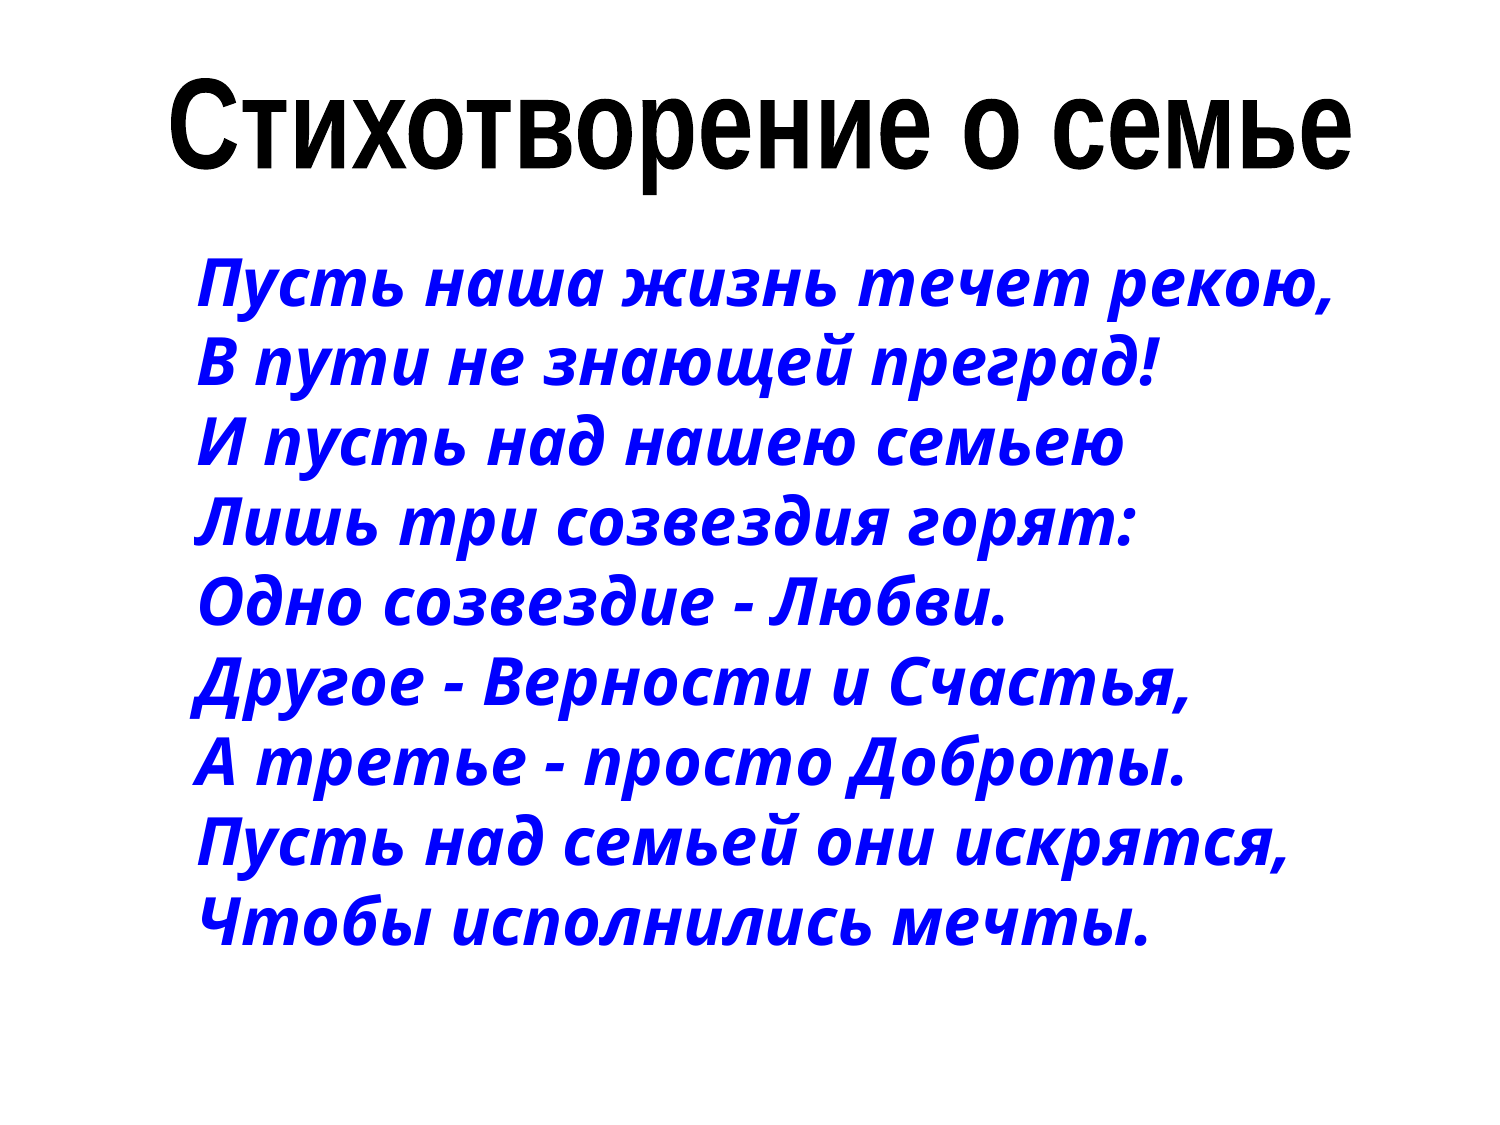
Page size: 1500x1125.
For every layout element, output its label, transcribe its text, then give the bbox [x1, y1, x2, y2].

text_box Пусть наша жизнь течет рекою, В пути не знающей преград! И пусть над нашею семьею Лишь три созвездия горят: Одно созвездие - Любви. Другое - Верности и Счастья, А третье - просто Доброты. Пусть над семьей они искрятся, Чтобы исполнились мечты. [181, 231, 1354, 967]
